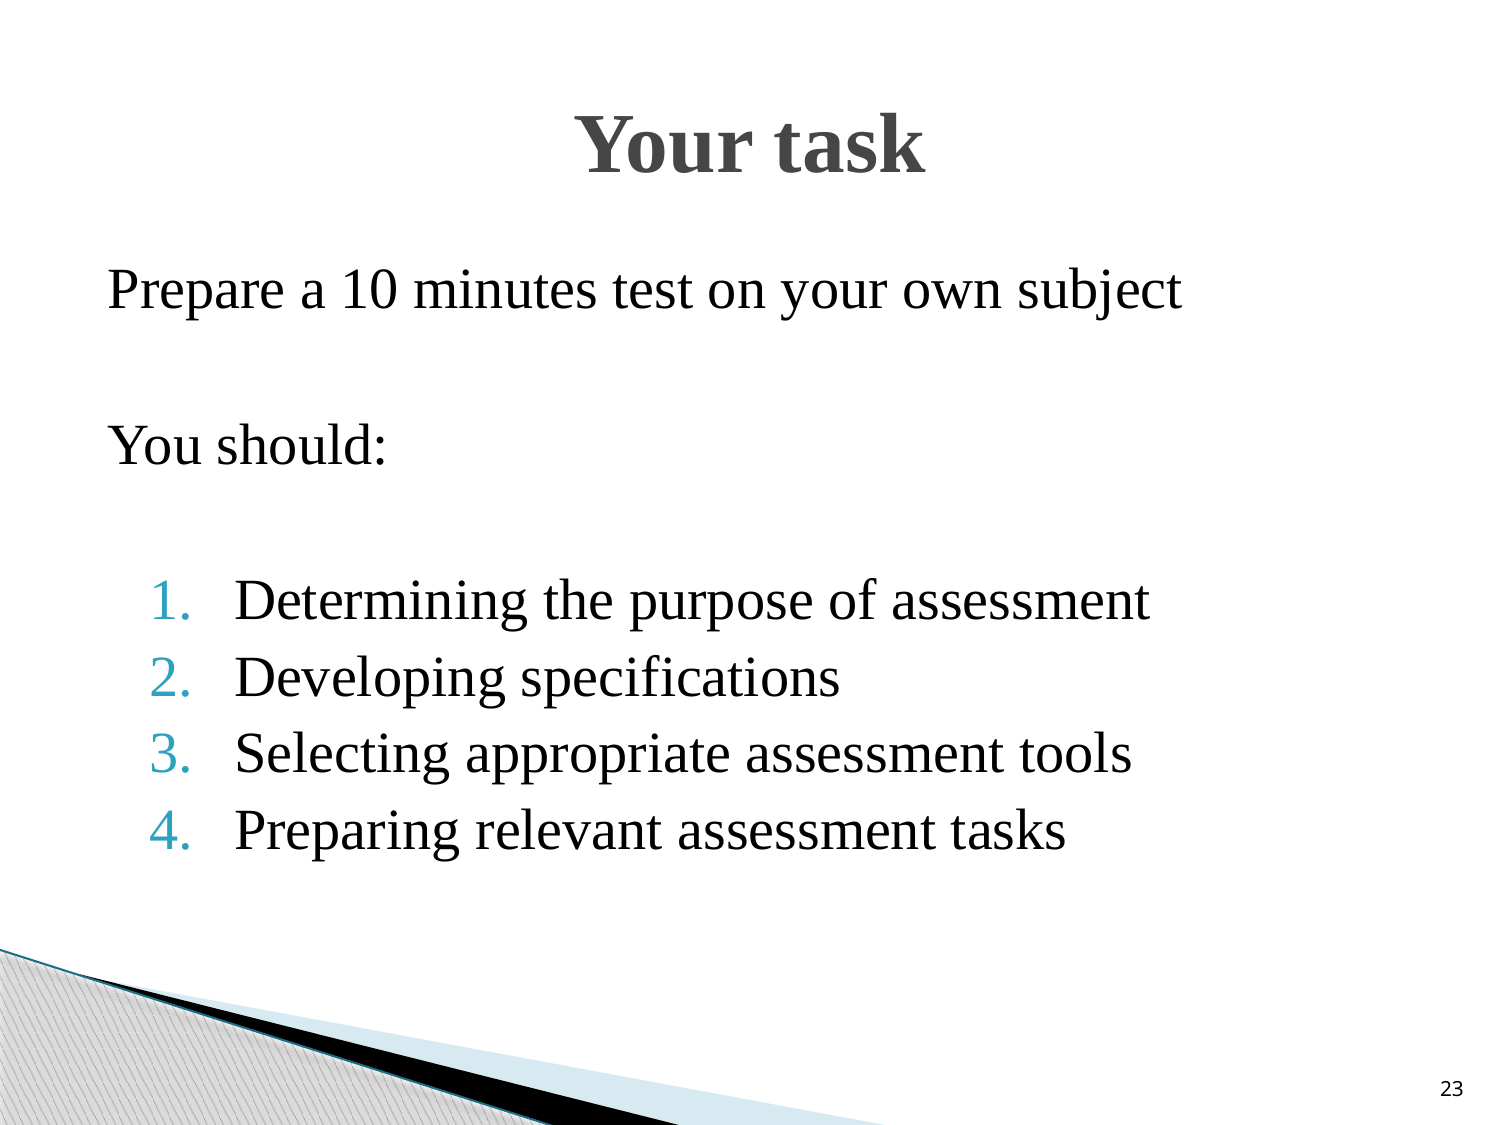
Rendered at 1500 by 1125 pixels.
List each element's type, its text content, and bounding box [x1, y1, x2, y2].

slide_number 23 [1418, 1051, 1479, 1112]
title Your task [75, 45, 1425, 233]
list Prepare a 10 minutes test on your own subject You should: Determining the purpose of assessment Developing specifications Selecting appropriate assessment tools Preparing relevant assessment tasks [75, 243, 1425, 986]
